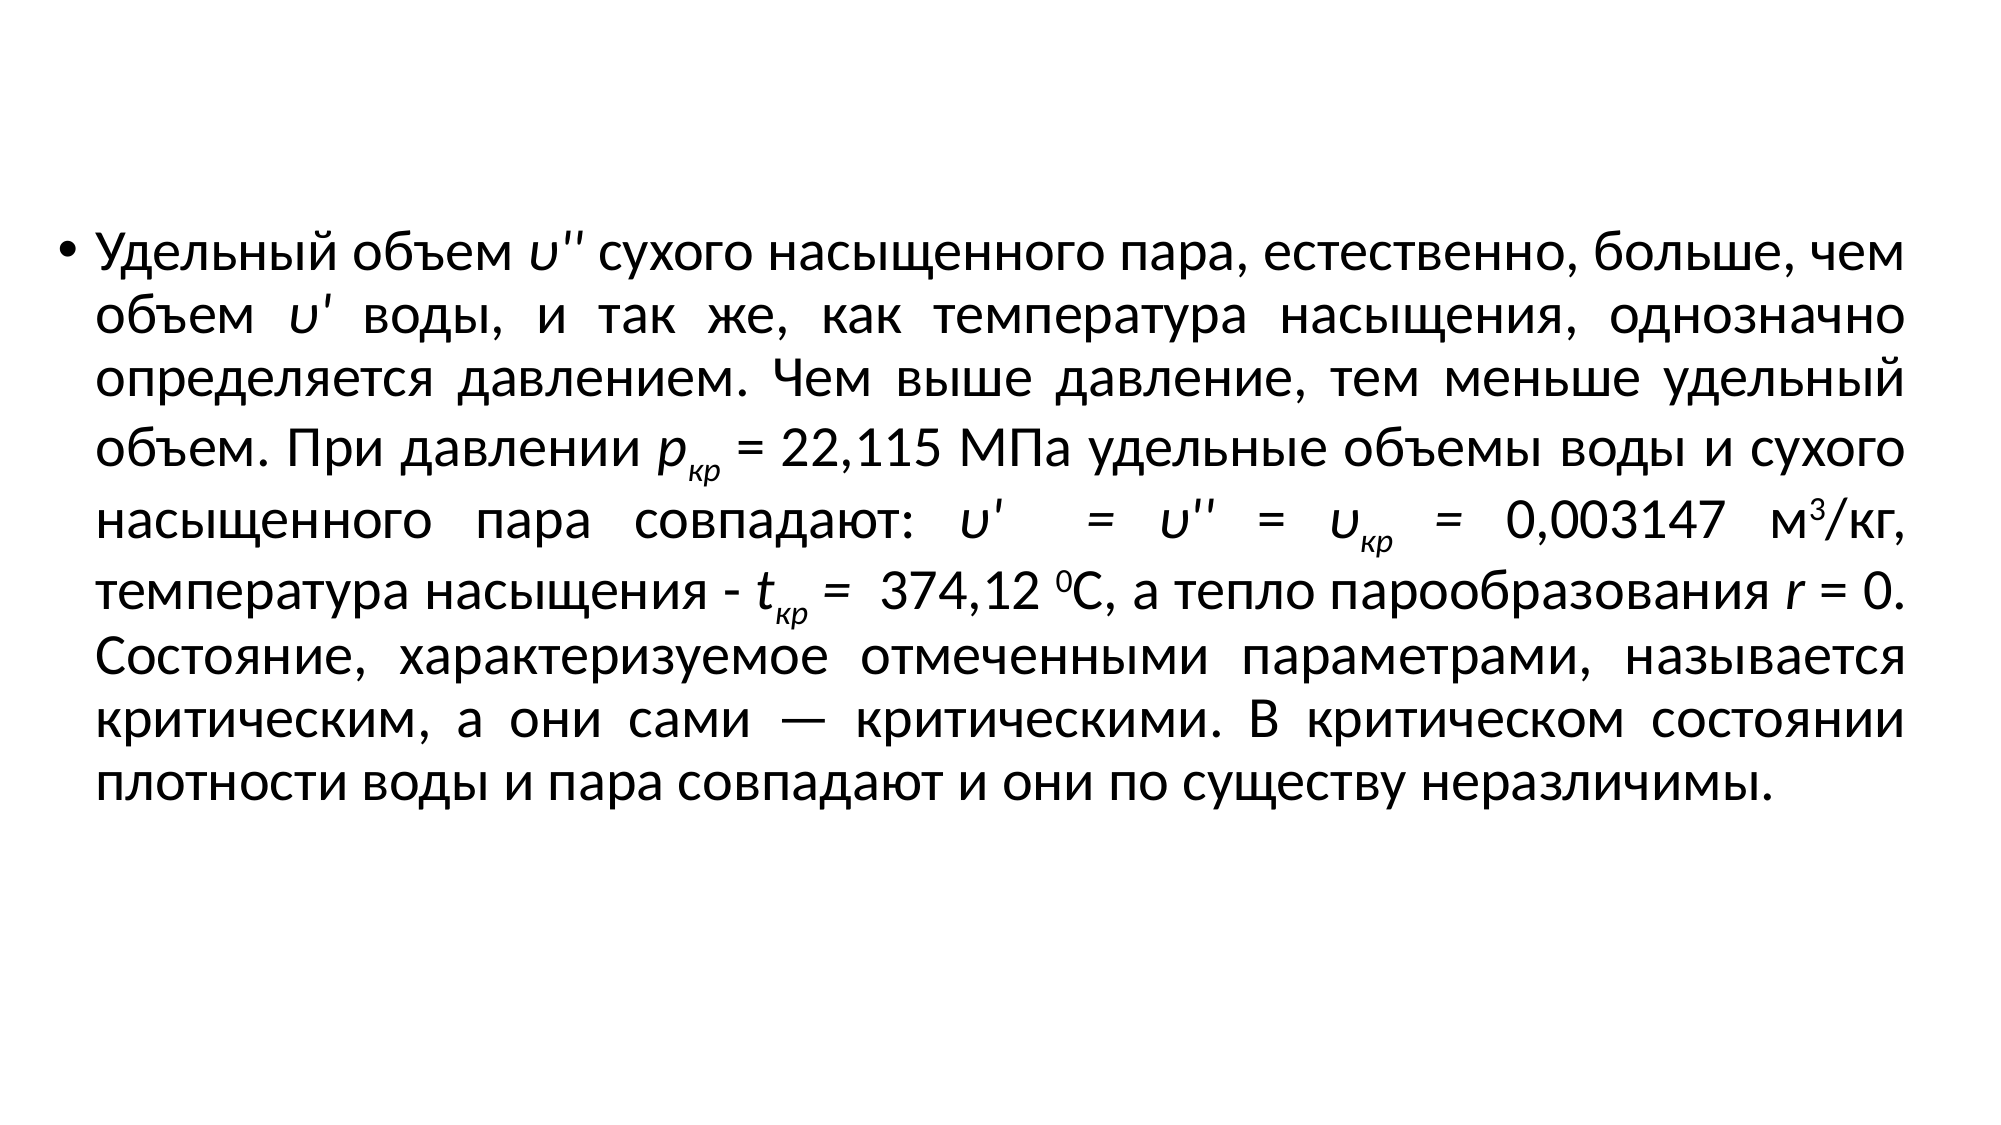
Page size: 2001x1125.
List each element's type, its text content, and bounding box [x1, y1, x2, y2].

list Удельный объем υ'' сухого насыщенного пара, естественно, больше, чем объем υ' воды, и так же, как температура насыщения, однозначно определяется давлением. Чем выше давление, тем меньше удельный объем. При давлении ркр = 22,115 МПа удельные объемы воды и сухого насыщенного пара совпадают: υ' = υ'' = υкр = 0,003147 м3/кг, температура насыщения - tкр = 374,12 0С, а тепло парообразования r = 0. Состояние, характеризуемое отмеченными параметрами, называется критическим, а они сами — критическими. В критическом состоянии плотности воды и пара совпадают и они по существу неразличимы. [42, 212, 1923, 968]
